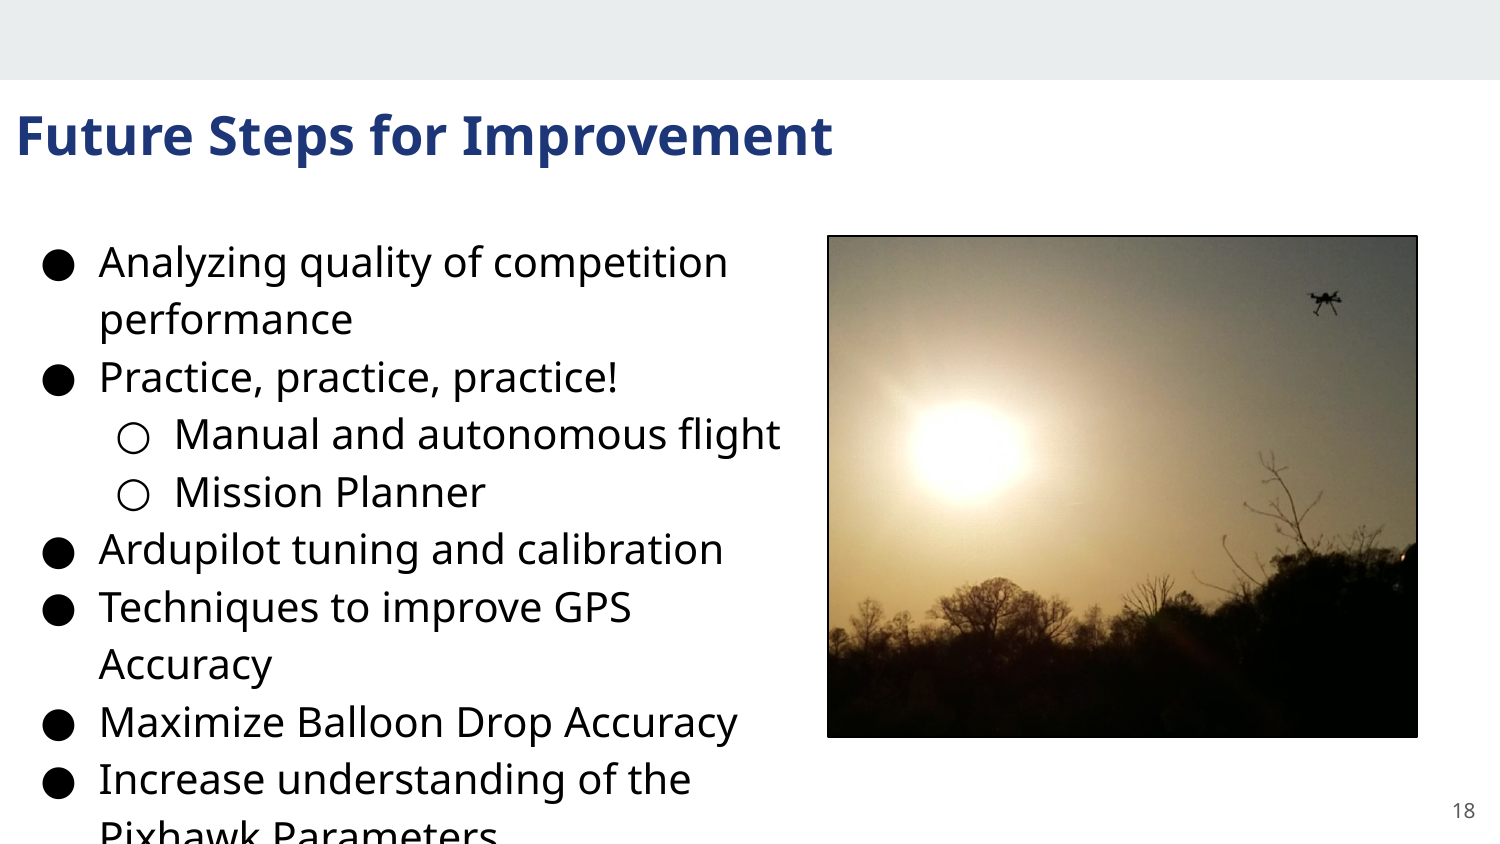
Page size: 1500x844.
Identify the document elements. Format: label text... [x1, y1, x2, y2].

slide_number ‹#› [1400, 779, 1491, 844]
title Future Steps for Improvement [0, 85, 1262, 174]
picture [828, 236, 1417, 737]
list Analyzing quality of competition performance Practice, practice, practice! Manual and autonomous flight Mission Planner Ardupilot tuning and calibration Techniques to improve GPS Accuracy Maximize Balloon Drop Accuracy Increase understanding of the Pixhawk Parameters [8, 212, 829, 810]
